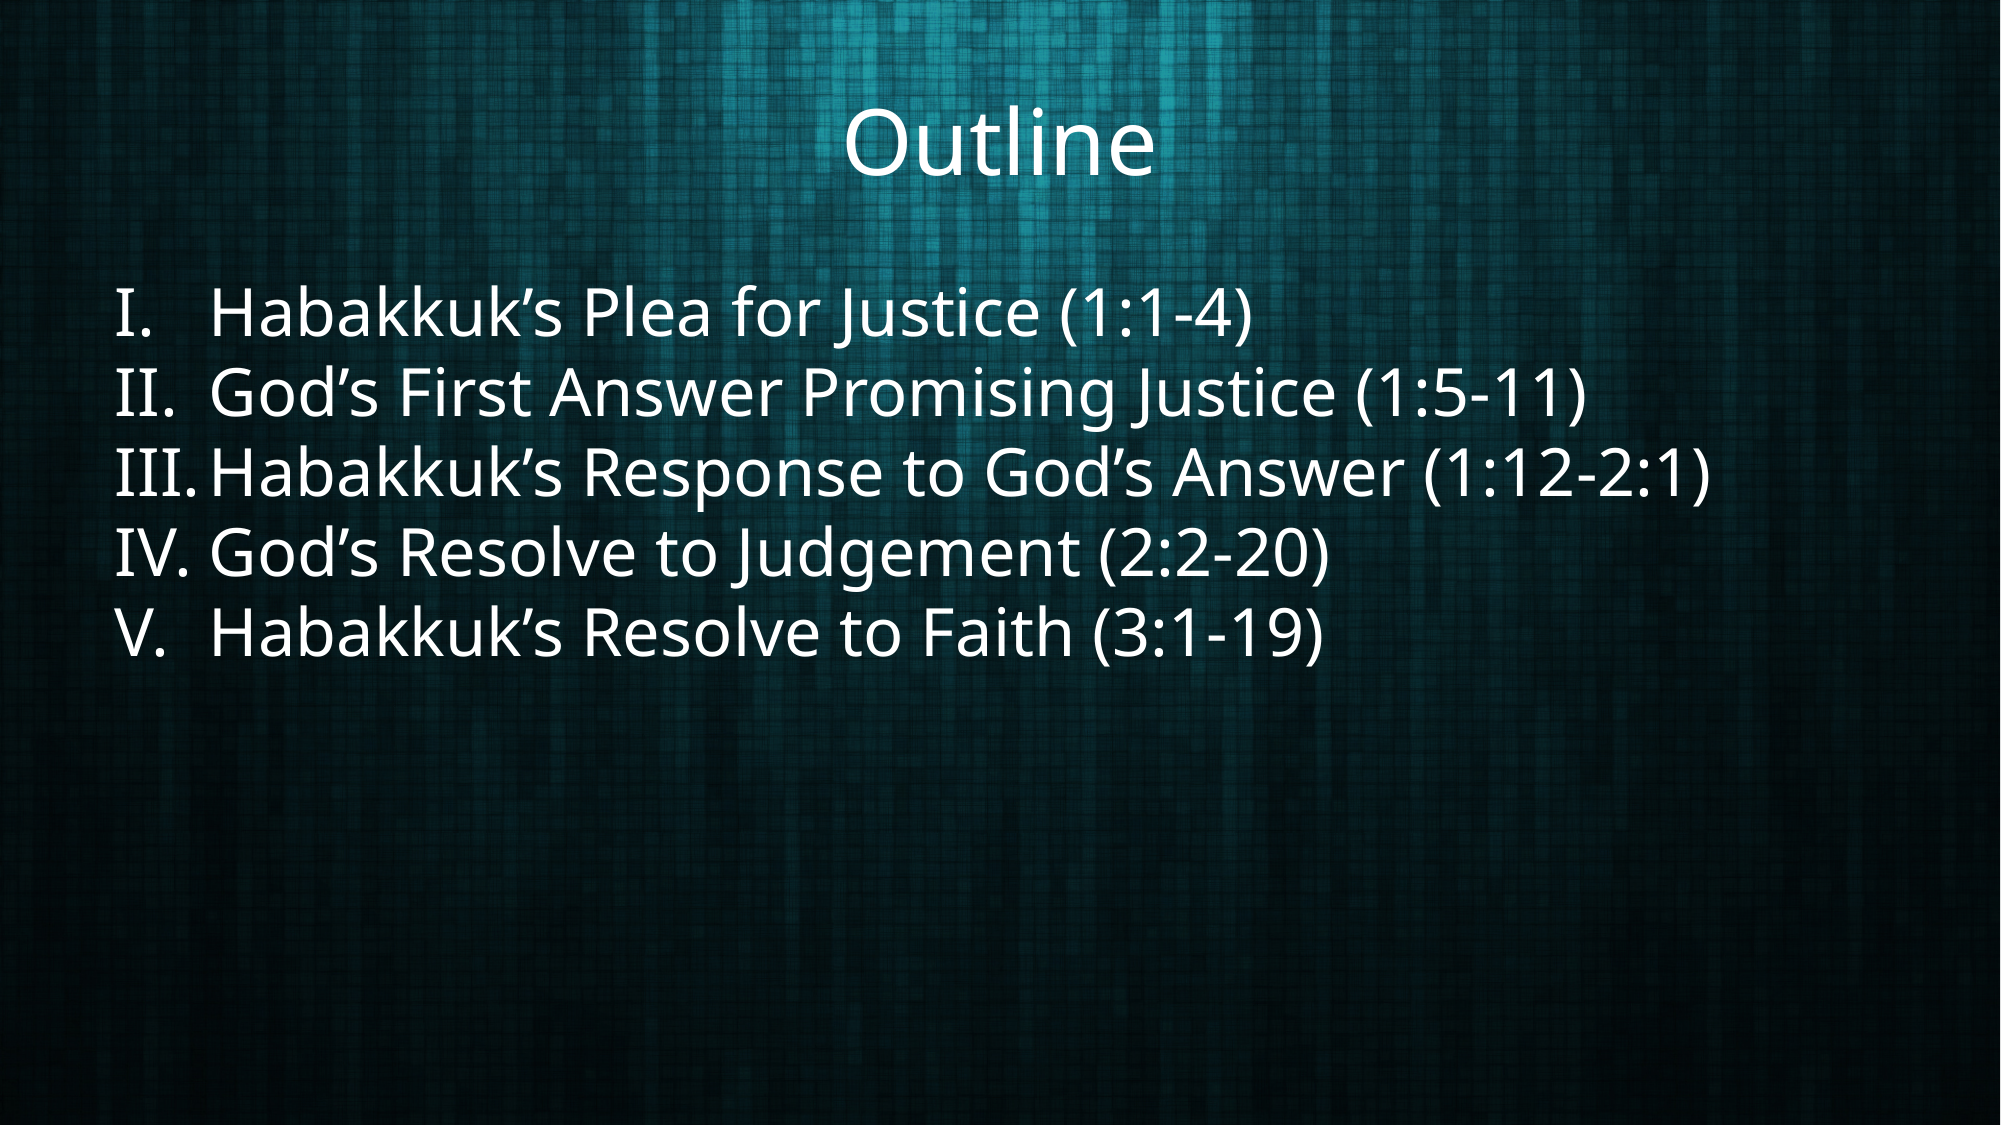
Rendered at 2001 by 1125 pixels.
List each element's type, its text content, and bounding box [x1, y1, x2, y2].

list Habakkuk’s Plea for Justice (1:1-4) God’s First Answer Promising Justice (1:5-11) Habakkuk’s Response to God’s Answer (1:12-2:1) God’s Resolve to Judgement (2:2-20) Habakkuk’s Resolve to Faith (3:1-19) [99, 262, 1900, 1005]
picture [0, 0, 2001, 1125]
title Outline [99, 45, 1900, 233]
